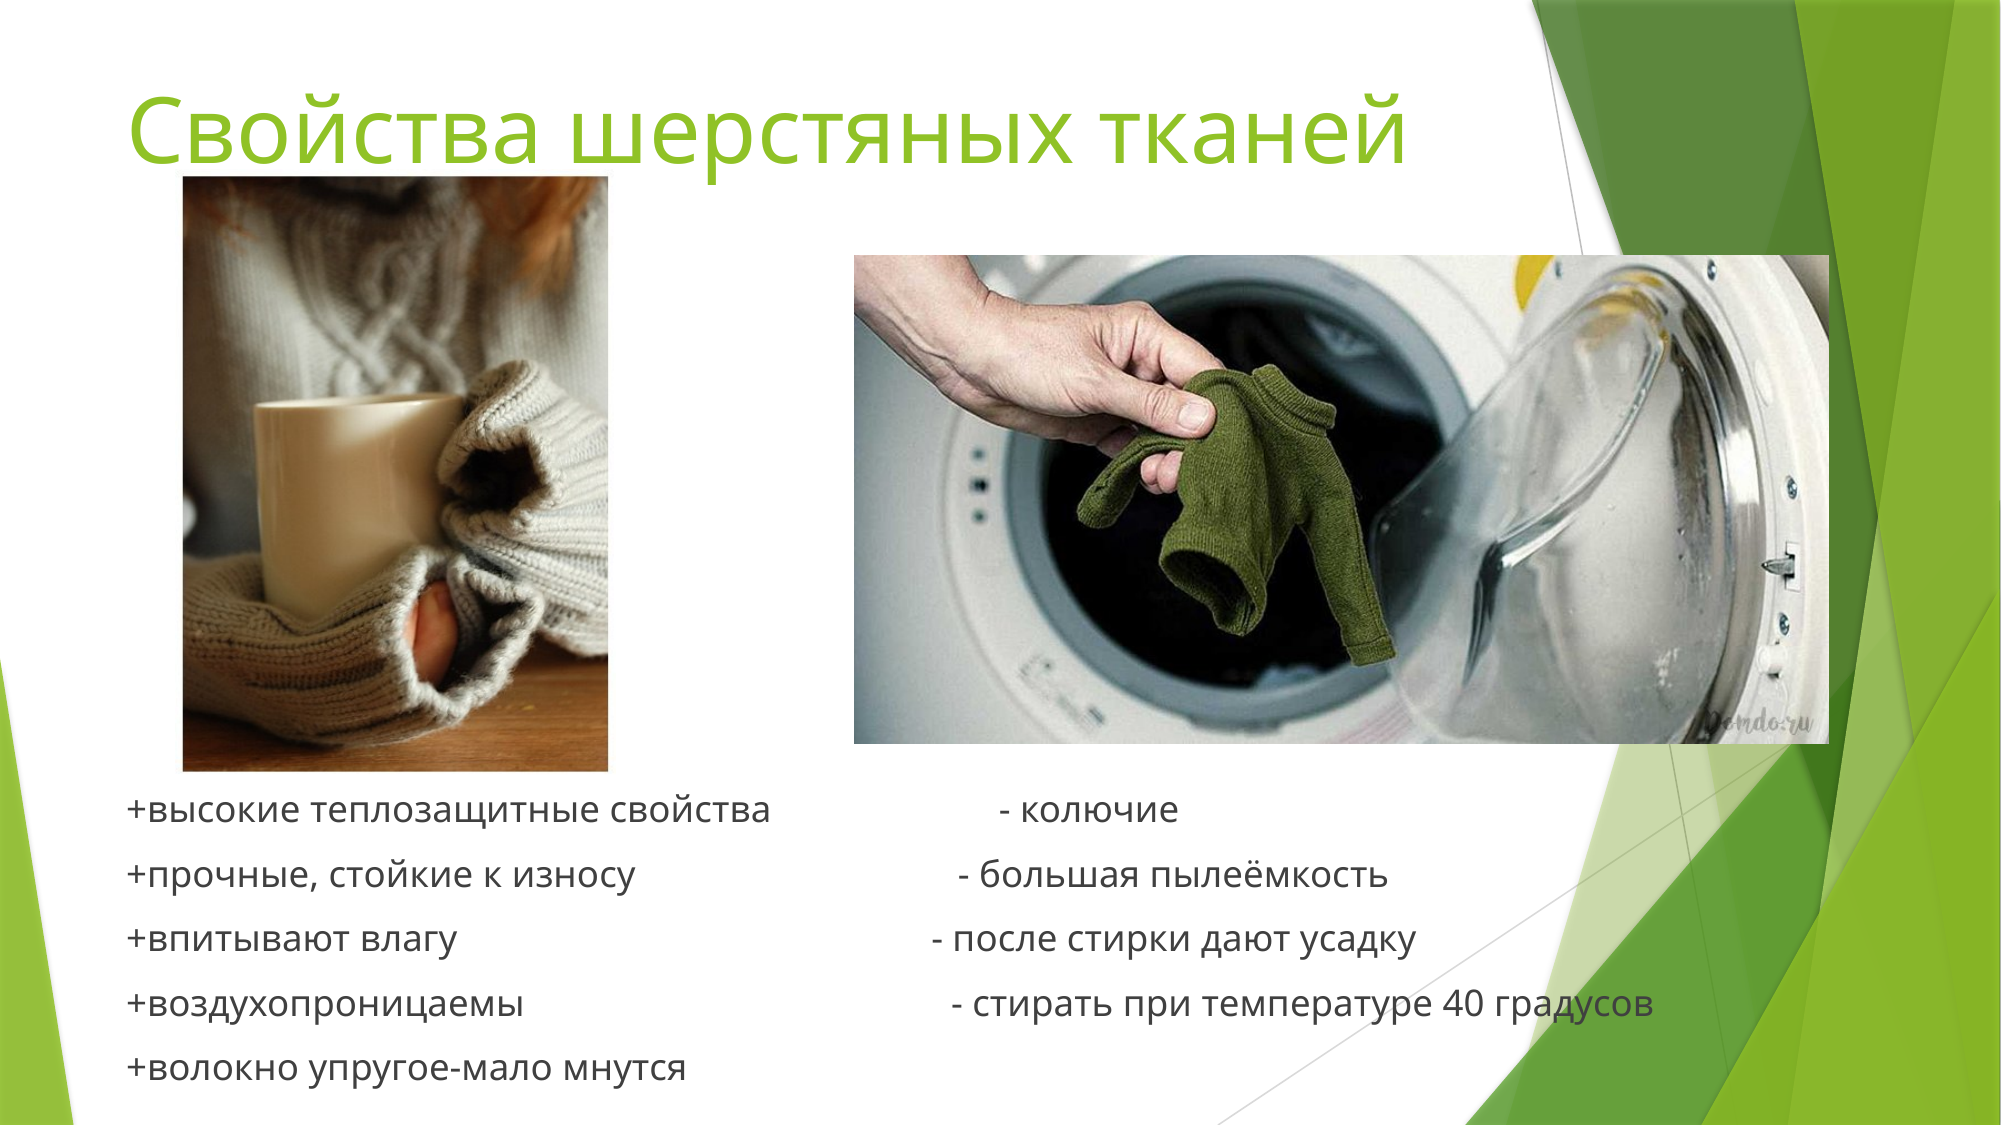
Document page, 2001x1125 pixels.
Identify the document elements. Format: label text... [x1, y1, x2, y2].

picture [853, 255, 1830, 744]
title Свойства шерстяных тканей [111, 50, 1522, 205]
picture [174, 168, 616, 779]
list +высокие теплозащитные свойства - колючие +прочные, стойкие к износу - большая пылеёмкость +впитывают влагу - после стирки дают усадку +воздухопроницаемы - стирать при температуре 40 градусов +волокно упругое-мало мнутся [111, 778, 1812, 1096]
